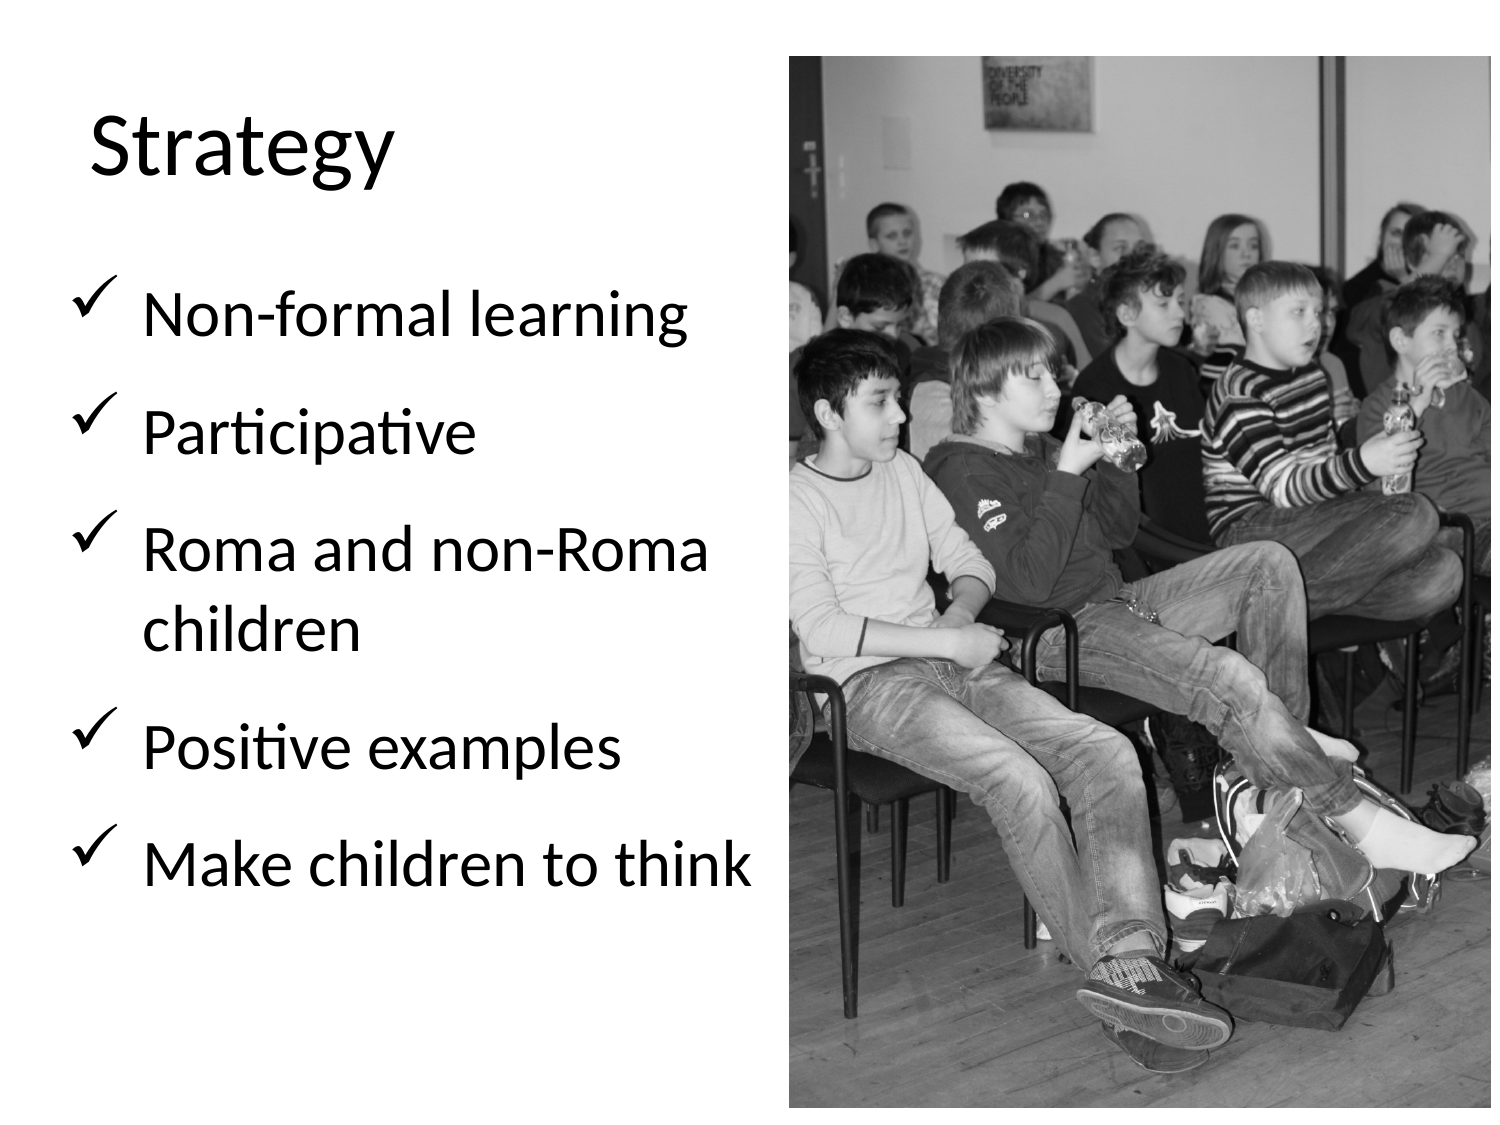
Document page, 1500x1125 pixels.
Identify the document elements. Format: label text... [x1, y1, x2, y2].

picture [789, 56, 1491, 1109]
list Non-formal learning Participative Roma and non-Roma children Positive examples Make children to think [53, 262, 784, 1005]
title Strategy [75, 45, 1425, 232]
